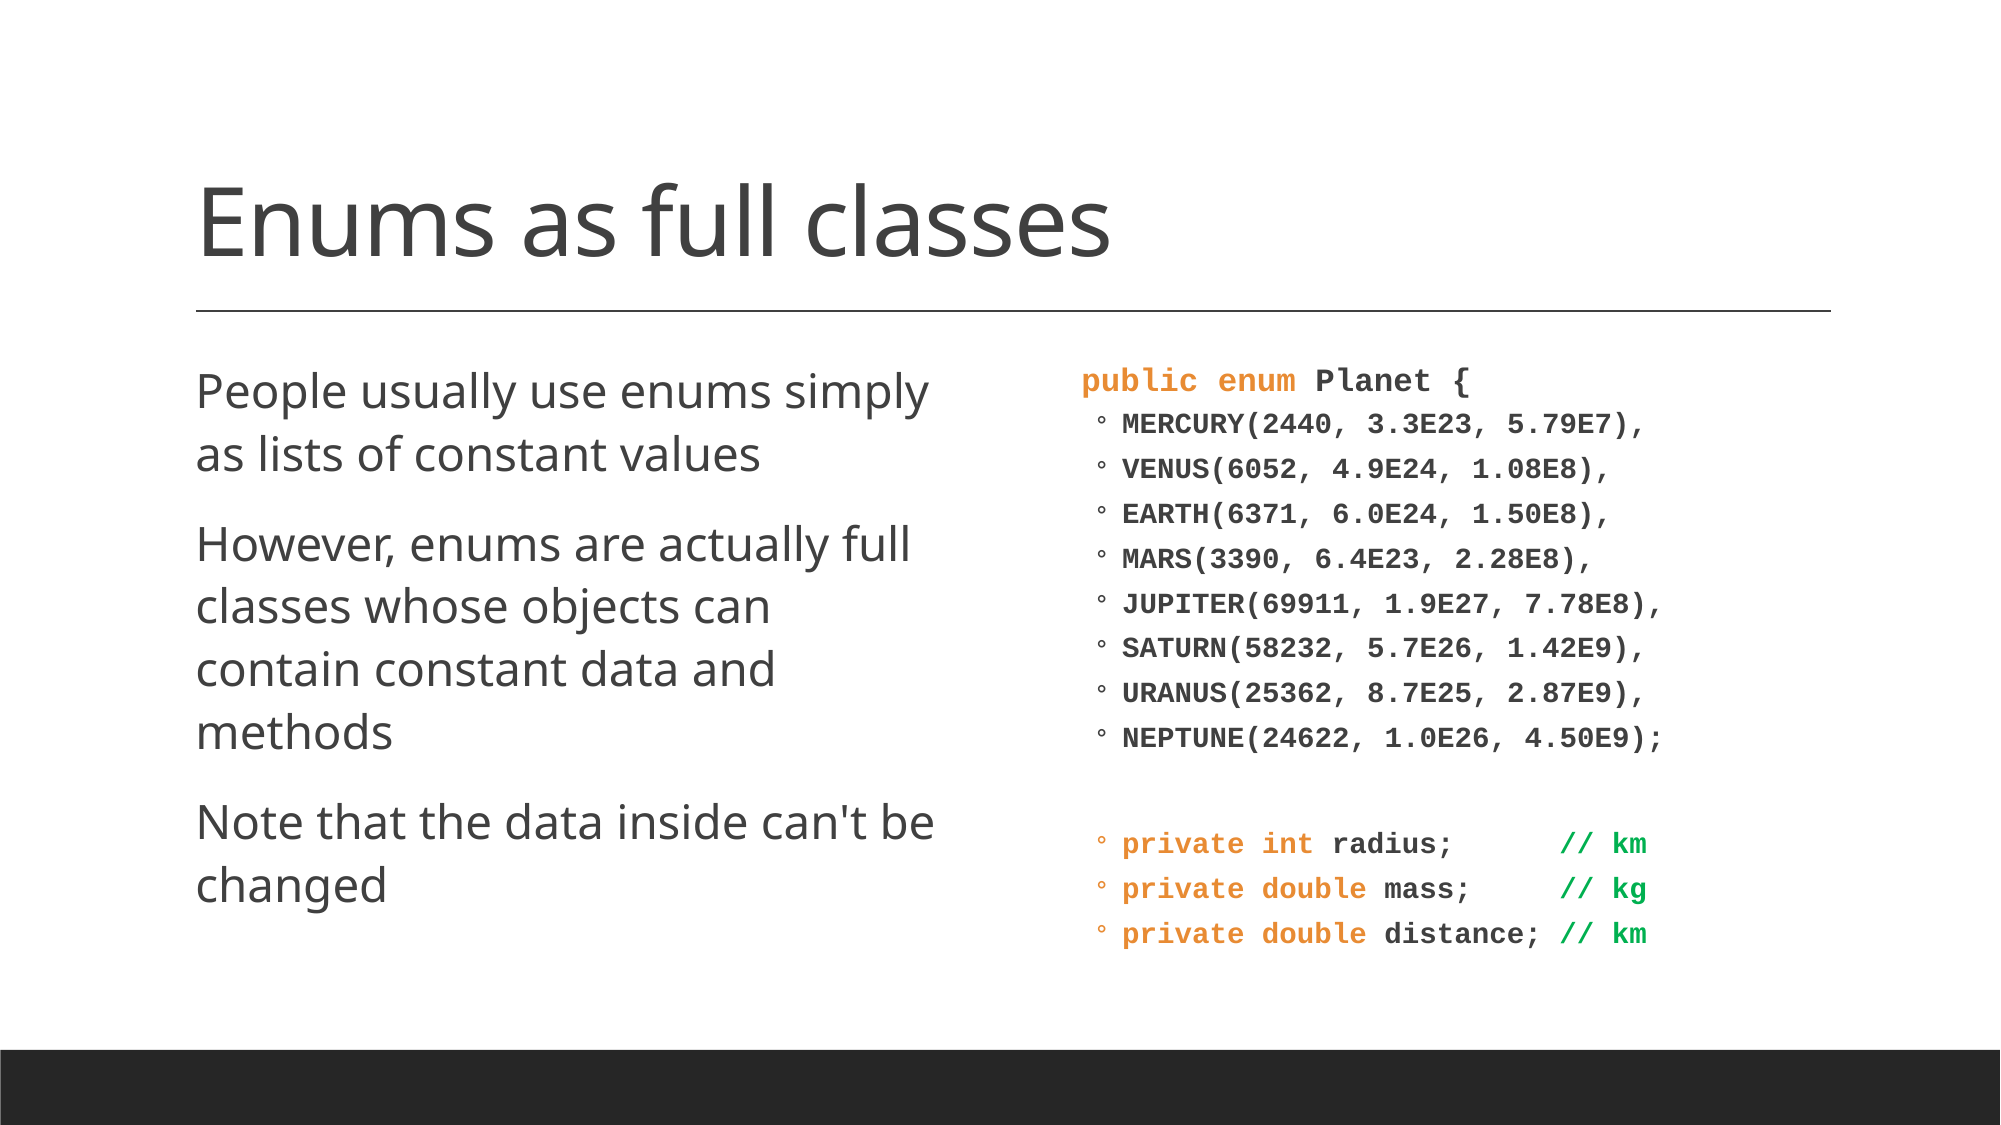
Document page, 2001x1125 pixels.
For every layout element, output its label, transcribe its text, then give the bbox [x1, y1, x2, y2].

title Enums as full classes [180, 47, 1830, 285]
list public enum Planet { MERCURY(2440, 3.3E23, 5.79E7), VENUS(6052, 4.9E24, 1.08E8), EARTH(6371, 6.0E24, 1.50E8), MARS(3390, 6.4E23, 2.28E8), JUPITER(69911, 1.9E27, 7.78E8), SATURN(58232, 5.7E26, 1.42E9), URANUS(25362, 8.7E25, 2.87E9), NEPTUNE(24622, 1.0E26, 4.50E9); private int radius; // km private double mass; // kg private double distance; // km [1068, 347, 1830, 963]
list People usually use enums simply as lists of constant values However, enums are actually full classes whose objects can contain constant data and methods Note that the data inside can't be changed [180, 347, 942, 963]
